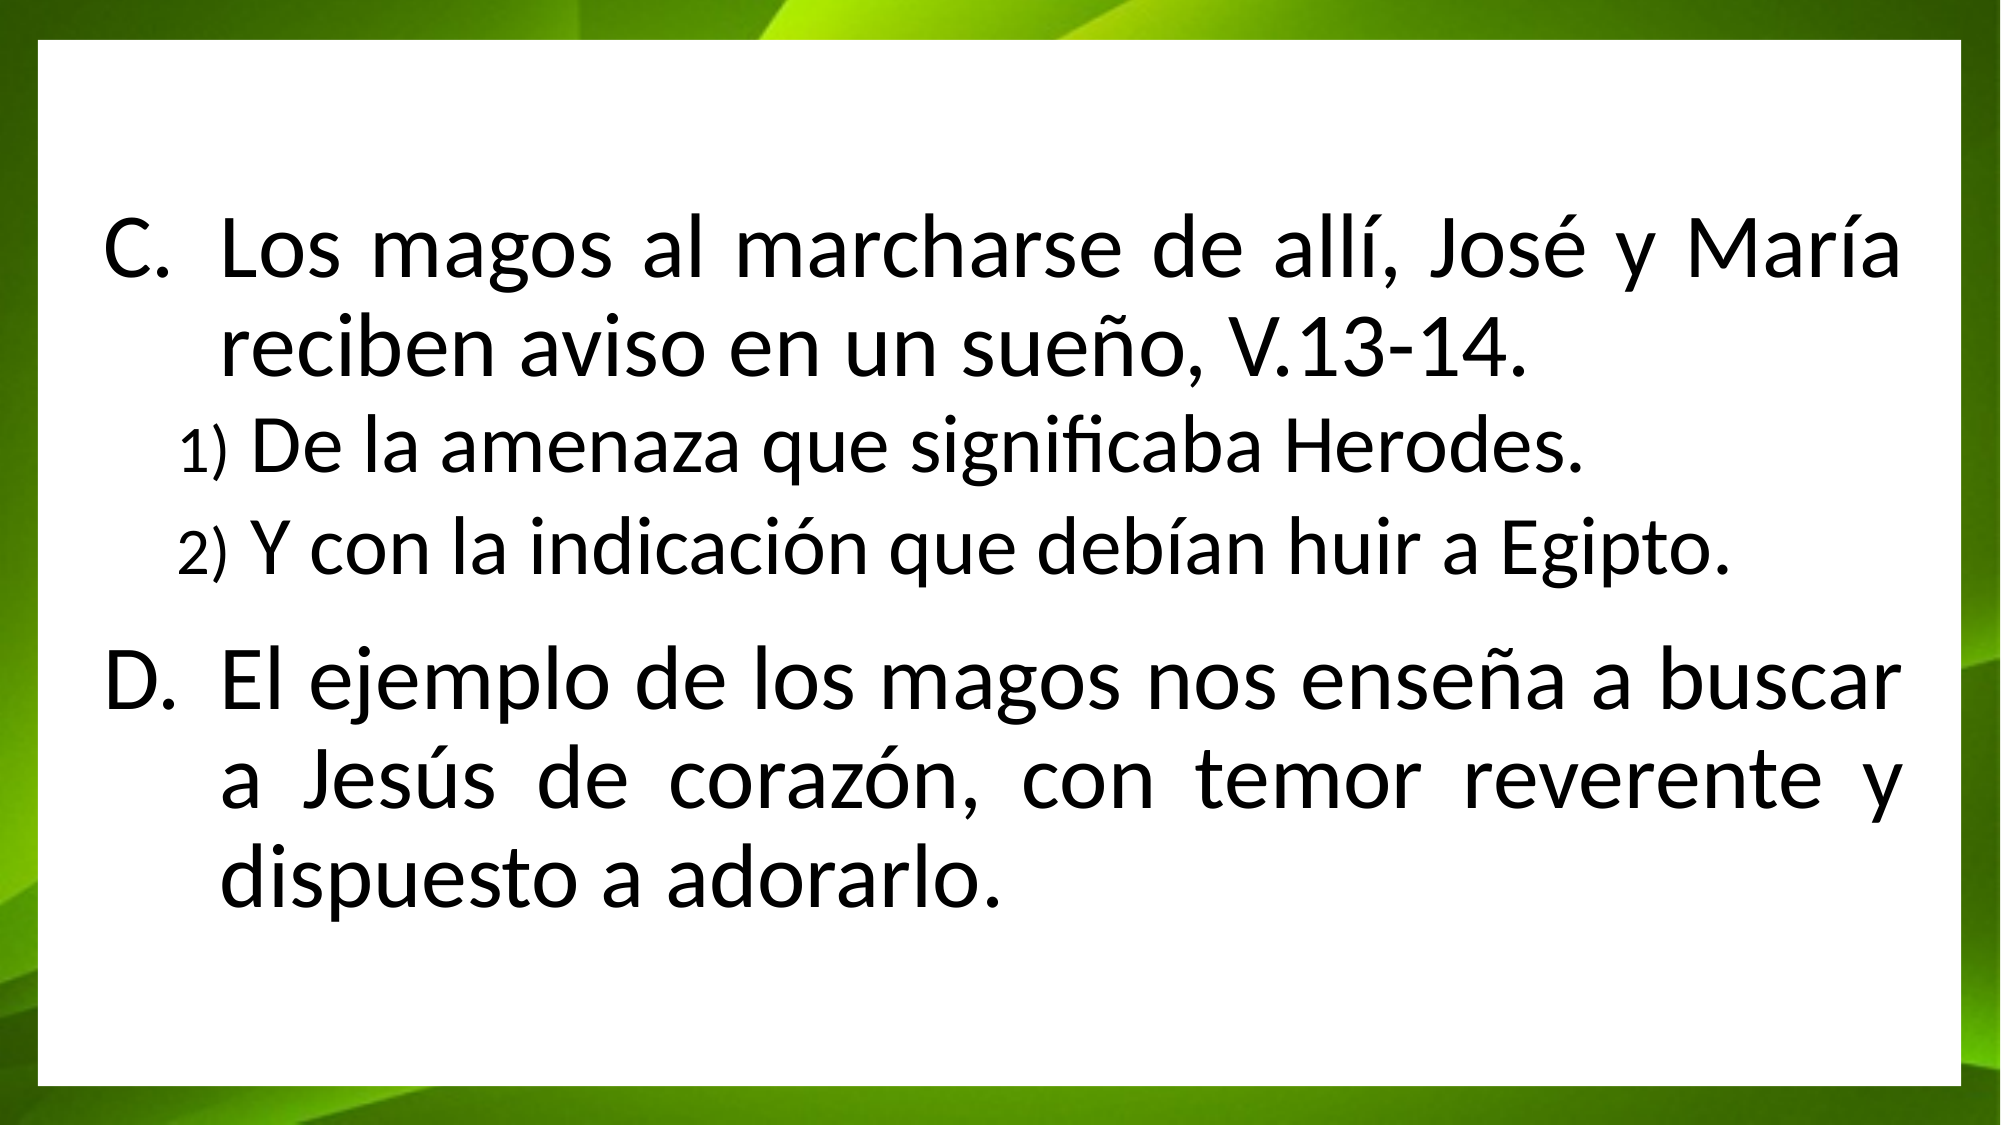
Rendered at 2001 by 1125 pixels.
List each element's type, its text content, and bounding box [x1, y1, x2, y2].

list Los magos al marcharse de allí, José y María reciben aviso en un sueño, V.13-14. De la amenaza que significaba Herodes. Y con la indicación que debían huir a Egipto. El ejemplo de los magos nos enseña a buscar a Jesús de corazón, con temor reverente y dispuesto a adorarlo. [88, 90, 1922, 1035]
picture [0, 0, 2001, 1125]
